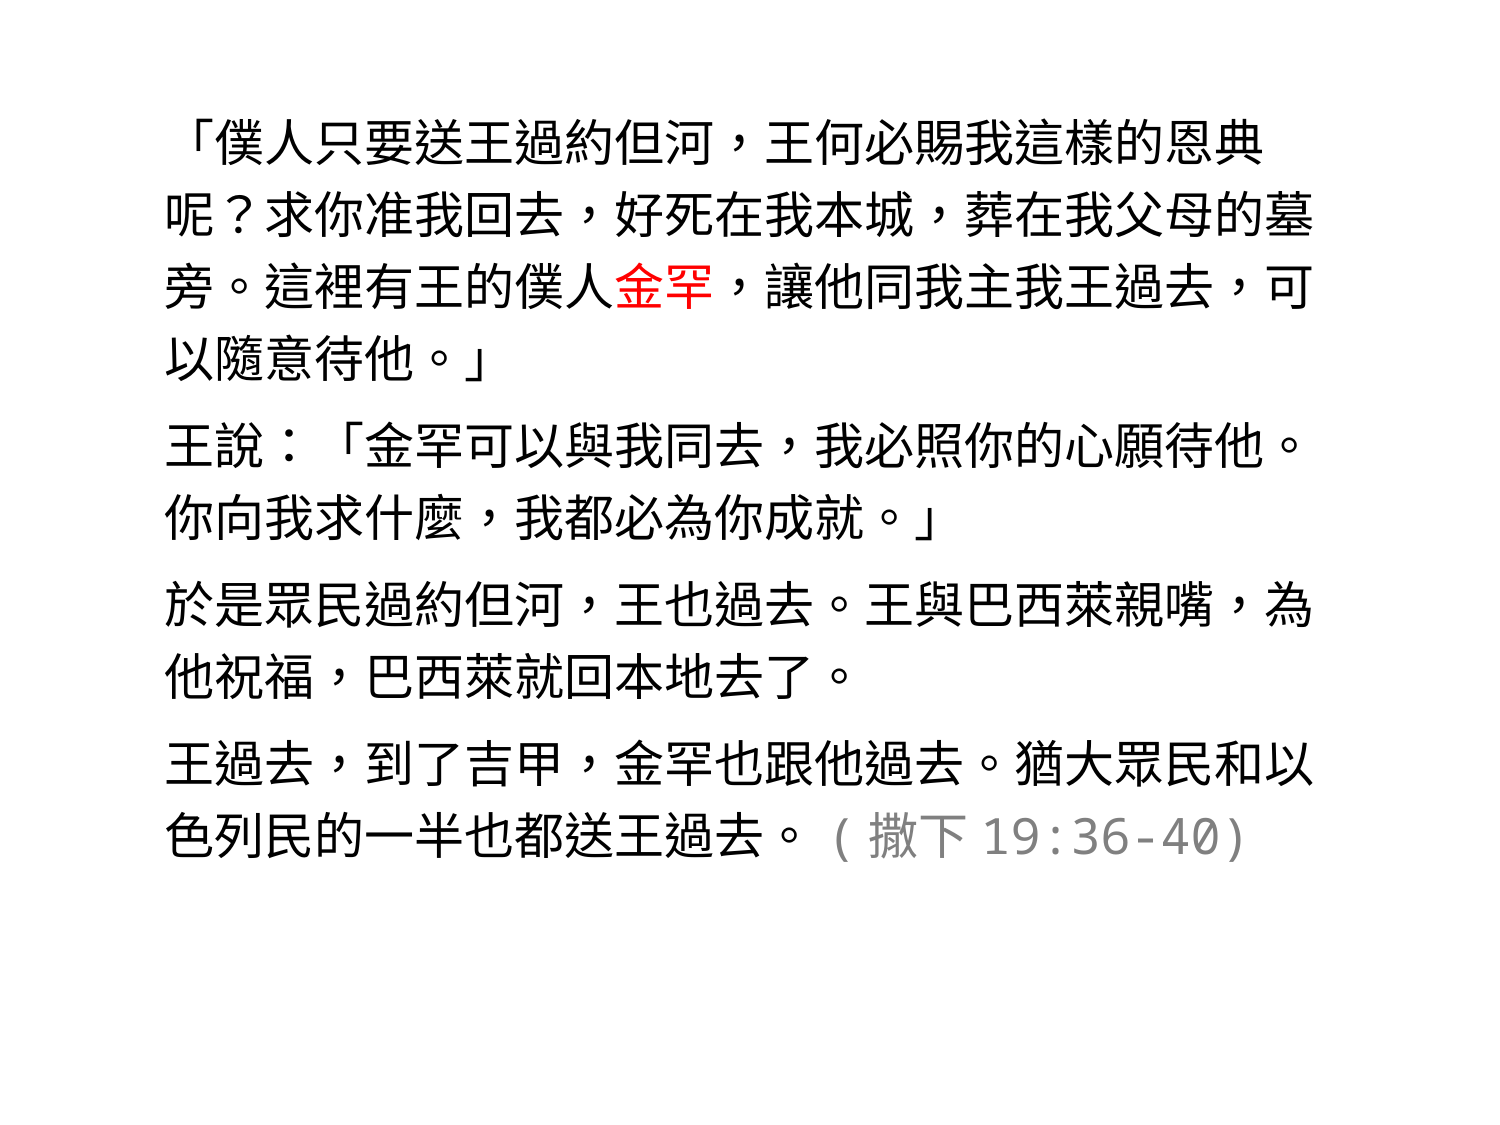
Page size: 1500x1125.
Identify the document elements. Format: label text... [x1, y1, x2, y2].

text_box 「僕人只要送王過約但河，王何必賜我這樣的恩典呢？求你准我回去，好死在我本城，葬在我父母的墓旁。這裡有王的僕人金罕，讓他同我主我王過去，可以隨意待他。」 王說：「金罕可以與我同去，我必照你的心願待他。你向我求什麼，我都必為你成就。」 於是眾民過約但河，王也過去。王與巴西萊親嘴，為他祝福，巴西萊就回本地去了。 王過去，到了吉甲，金罕也跟他過去。猶大眾民和以色列民的一半也都送王過去。(撒下19:36-40) [149, 92, 1350, 872]
